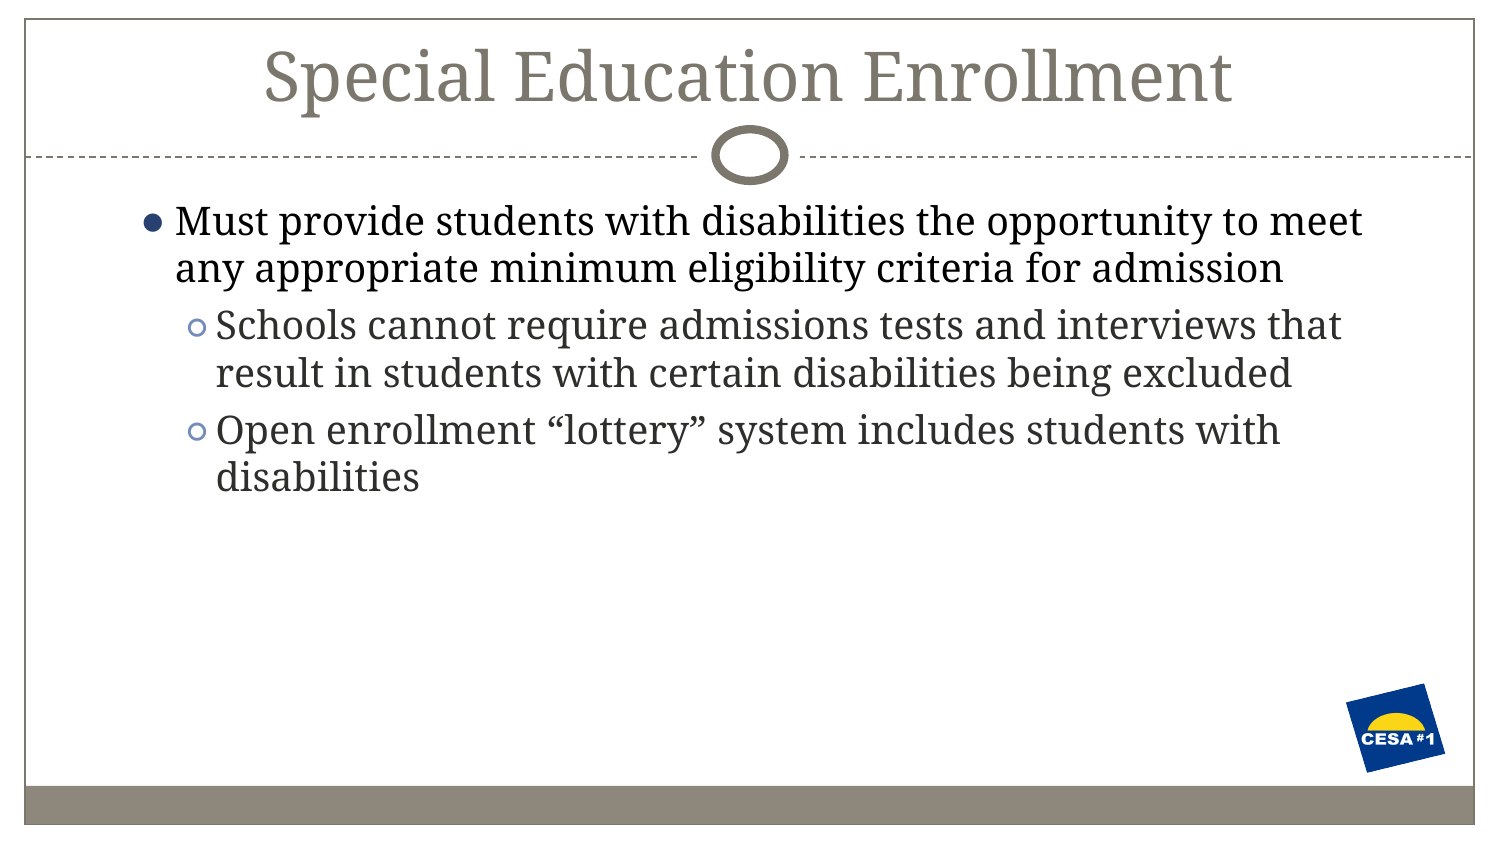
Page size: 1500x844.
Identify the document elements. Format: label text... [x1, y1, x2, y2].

title Special Education Enrollment [119, 28, 1380, 122]
picture [1325, 679, 1466, 777]
list Must provide students with disabilities the opportunity to meet any appropriate minimum eligibility criteria for admission Schools cannot require admissions tests and interviews that result in students with certain disabilities being excluded Open enrollment “lottery” system includes students with disabilities [121, 189, 1379, 750]
